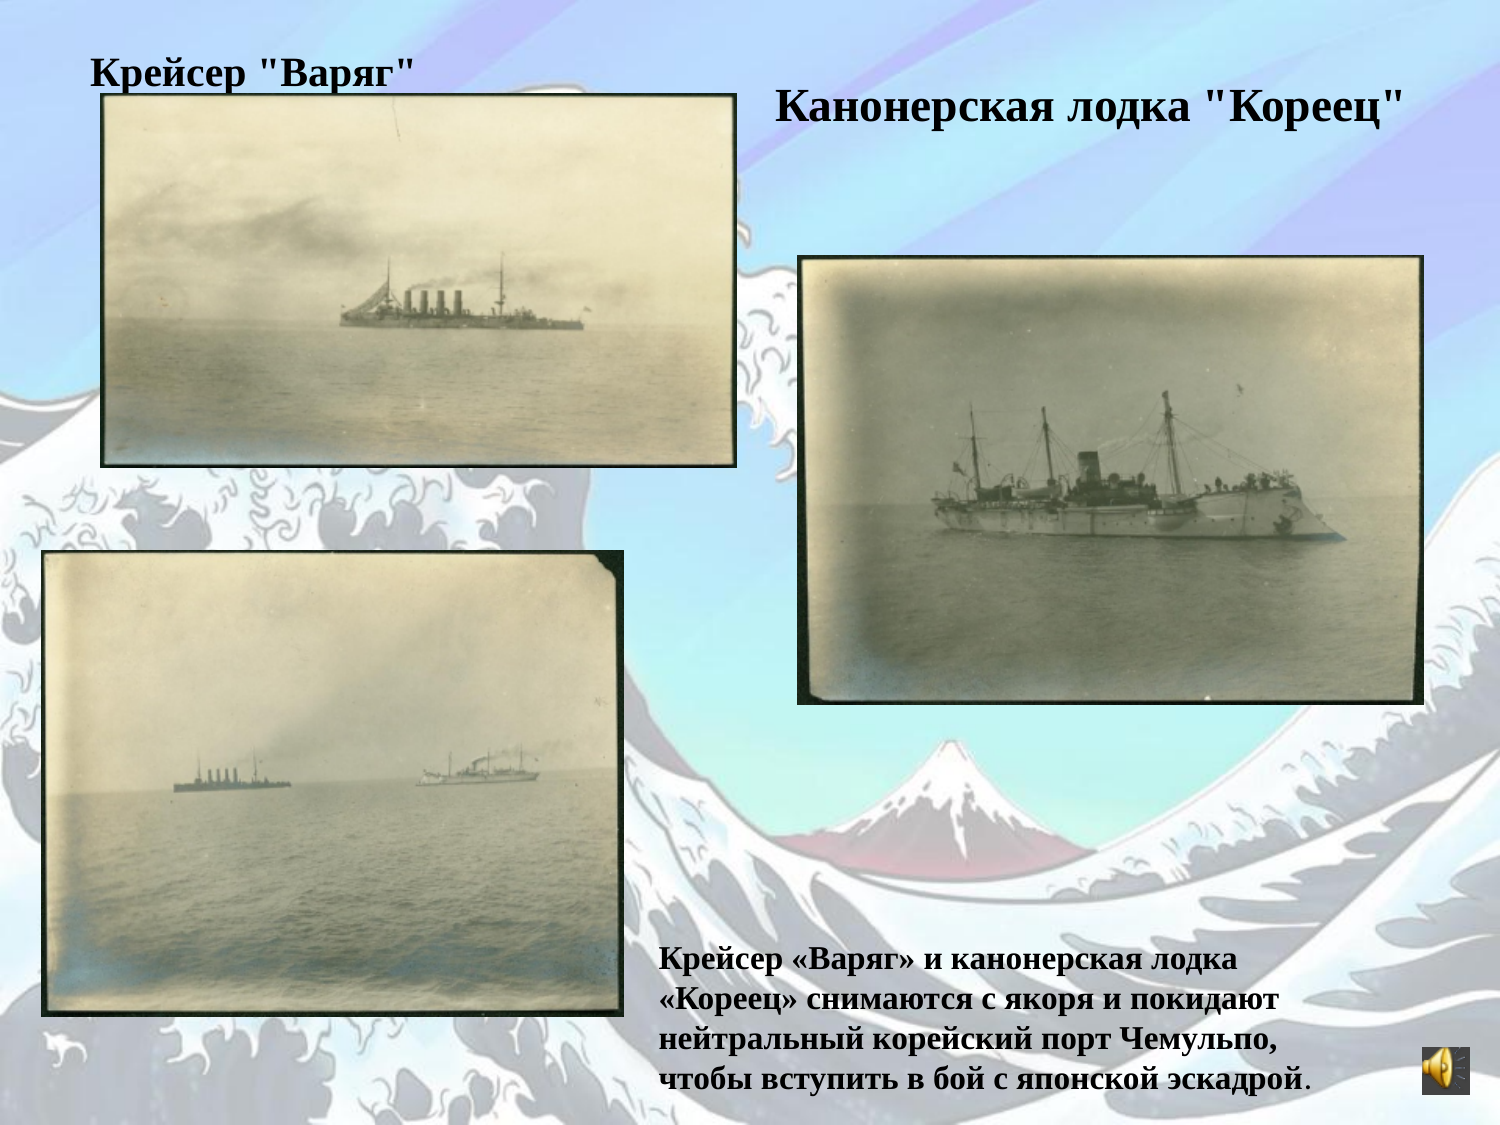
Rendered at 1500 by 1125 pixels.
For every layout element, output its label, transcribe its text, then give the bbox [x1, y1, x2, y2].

text_box Крейсер «Варяг» и канонерская лодка «Кореец» снимаются с якоря и покидают нейтральный корейский порт Чемульпо, чтобы вступить в бой с японской эскадрой. [643, 928, 1329, 1104]
list Крейсер "Варяг" [75, 42, 738, 173]
list Канонерская лодка "Кореец" [760, 66, 1424, 197]
picture [0, 0, 1500, 1125]
